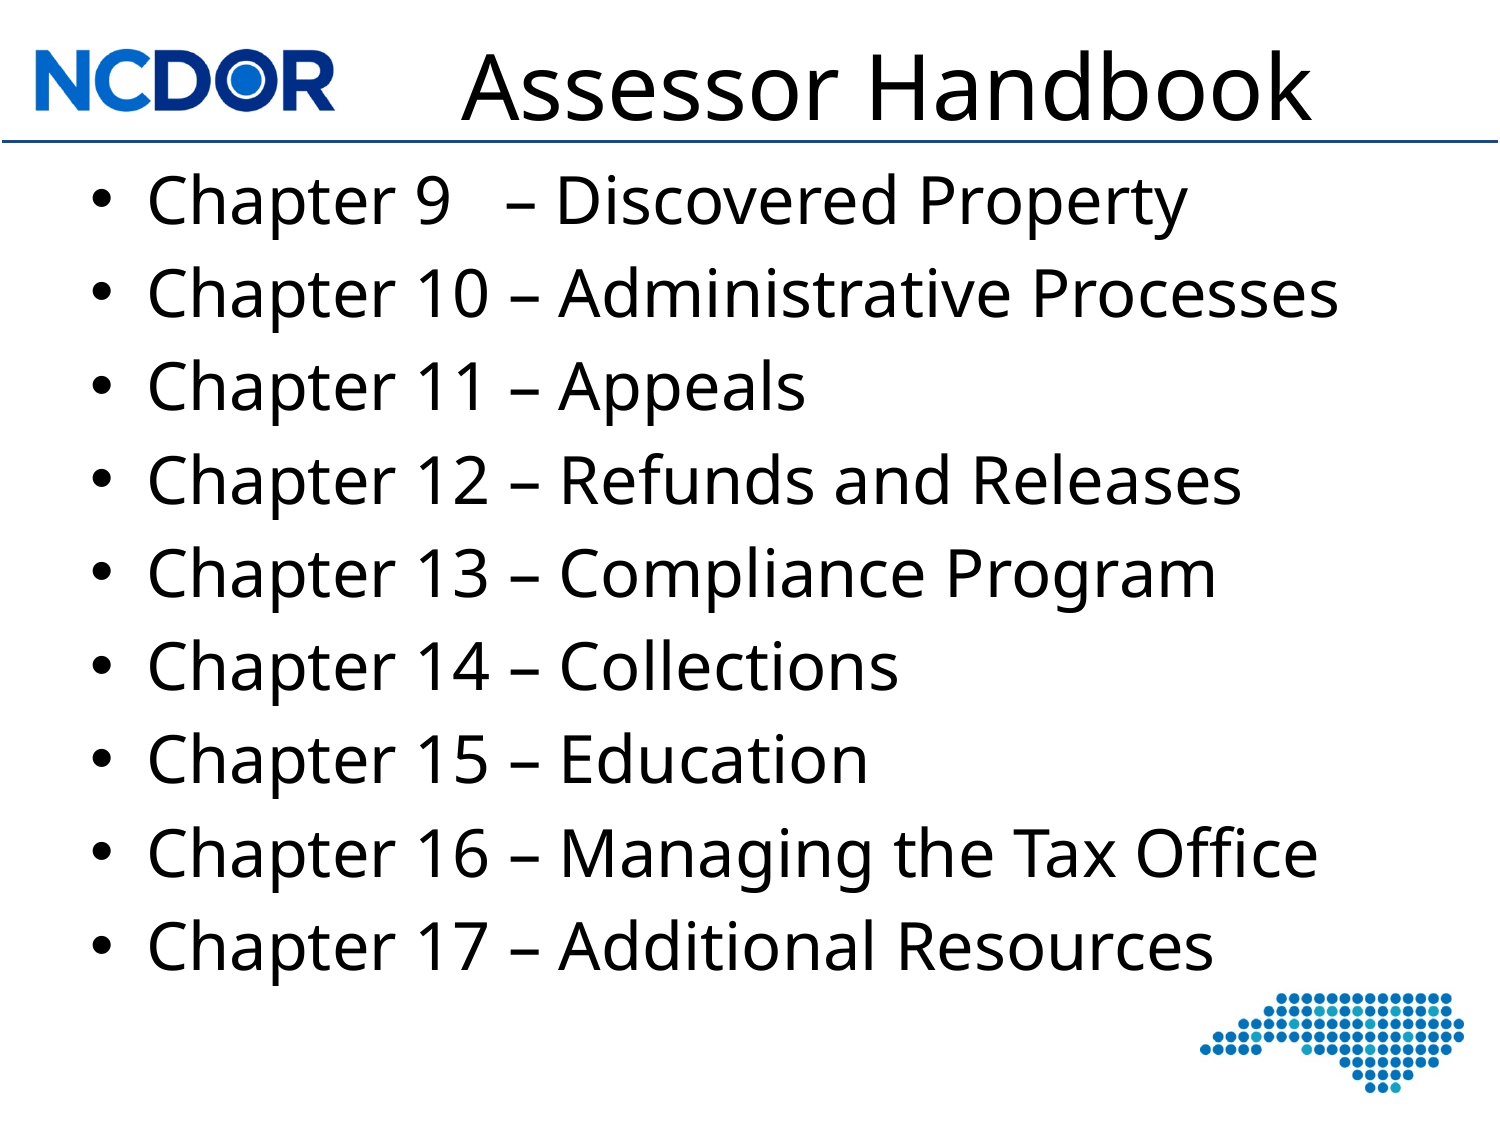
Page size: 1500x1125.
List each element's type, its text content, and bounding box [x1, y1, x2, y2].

list Chapter 9 – Discovered Property Chapter 10 – Administrative Processes Chapter 11 – Appeals Chapter 12 – Refunds and Releases Chapter 13 – Compliance Program Chapter 14 – Collections Chapter 15 – Education Chapter 16 – Managing the Tax Office Chapter 17 – Additional Resources [74, 149, 1426, 1006]
picture [24, 24, 338, 135]
picture [1199, 987, 1465, 1093]
title Assessor Handbook [349, 37, 1426, 131]
